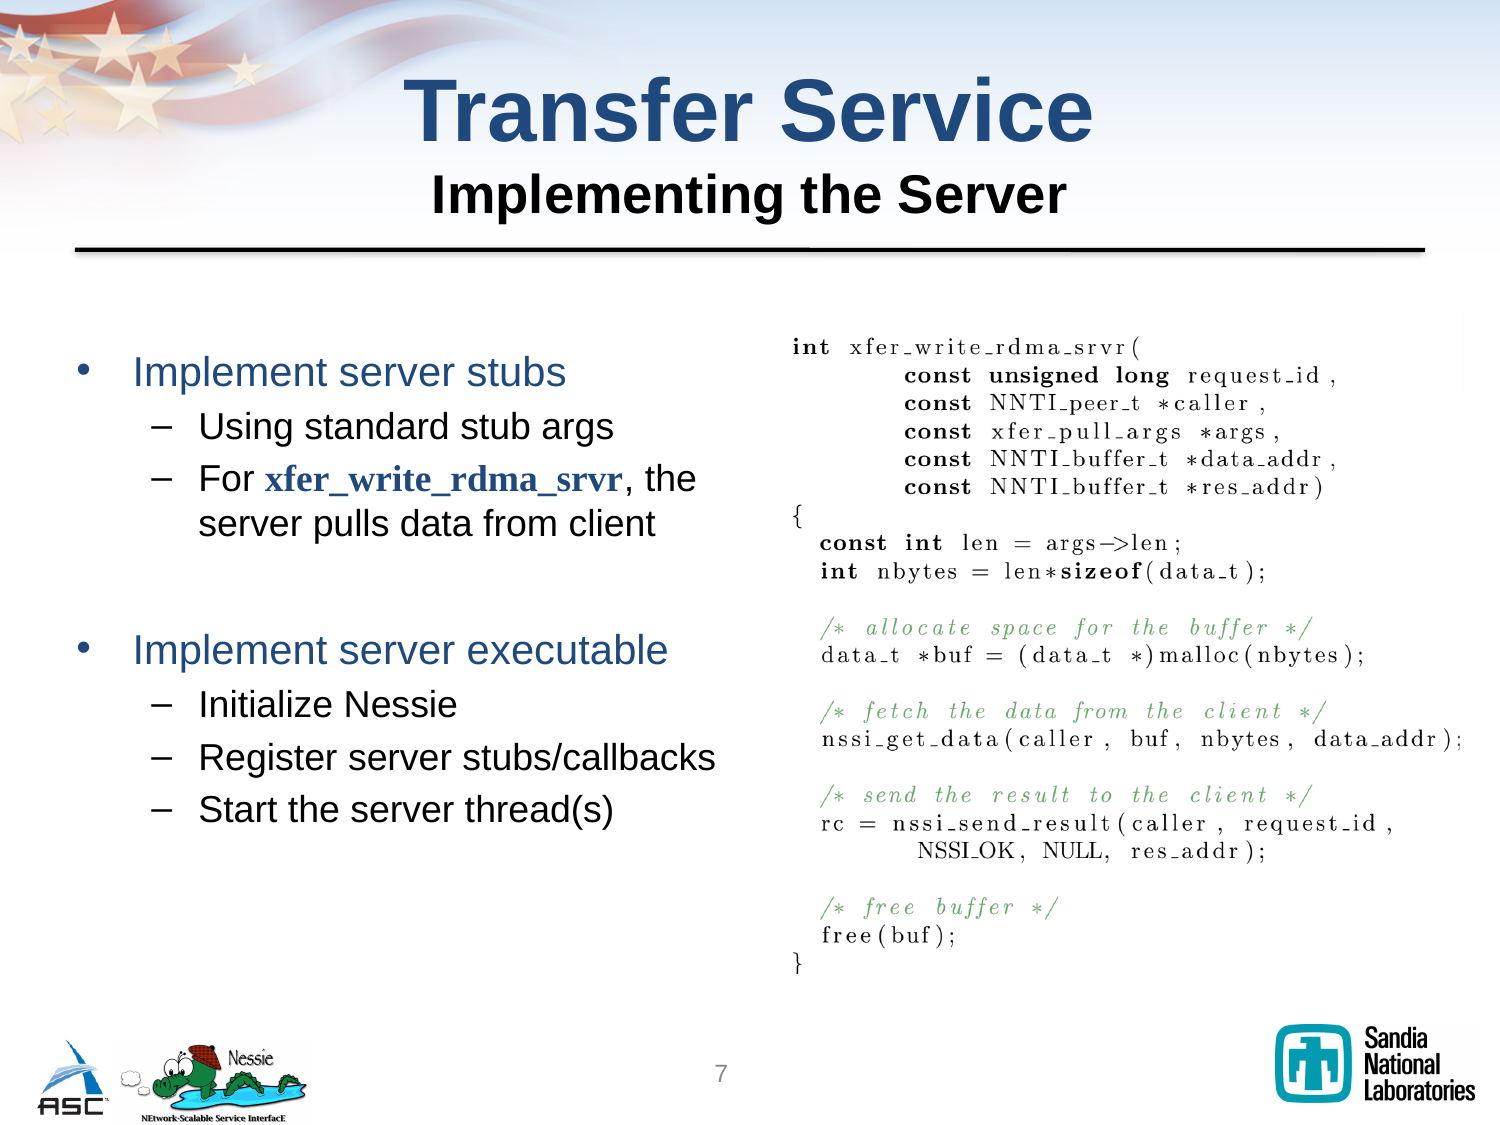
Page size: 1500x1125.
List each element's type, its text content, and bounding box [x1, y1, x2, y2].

picture [0, 0, 1500, 975]
list Implement server stubs Using standard stub args For xfer_write_rdma_srvr, the server pulls data from client Implement server executable Initialize Nessie Register server stubs/callbacks Start the server thread(s) [61, 336, 763, 920]
slide_number 7 [624, 1042, 825, 1103]
picture [116, 1041, 311, 1125]
title Transfer Service Implementing the Server [75, 45, 1425, 233]
picture [1275, 1024, 1475, 1103]
picture [36, 1037, 110, 1116]
